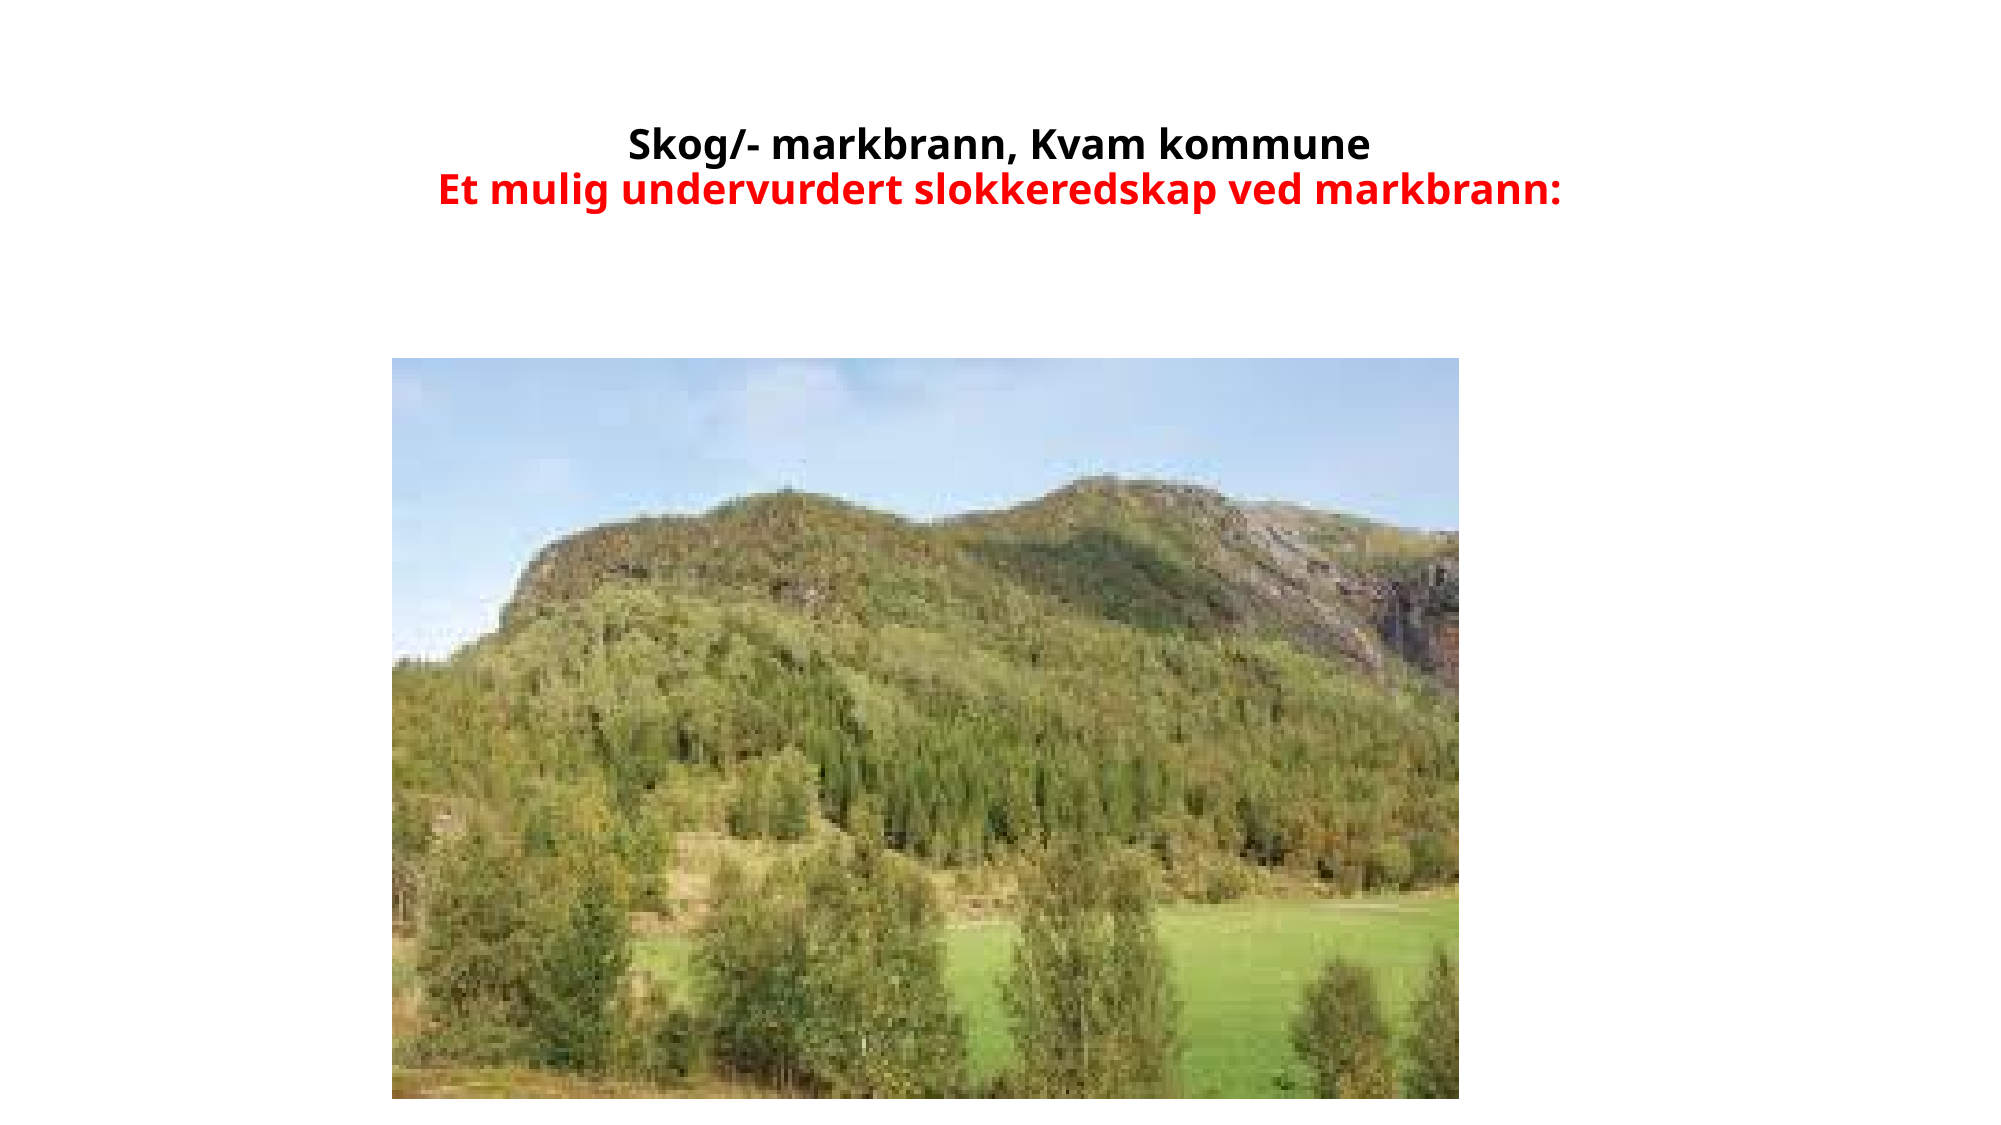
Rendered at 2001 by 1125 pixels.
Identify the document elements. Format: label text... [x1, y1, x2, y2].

title Skog/- markbrann, Kvam kommune Et mulig undervurdert slokkeredskap ved markbrann: [137, 59, 1863, 278]
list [392, 358, 1459, 1099]
